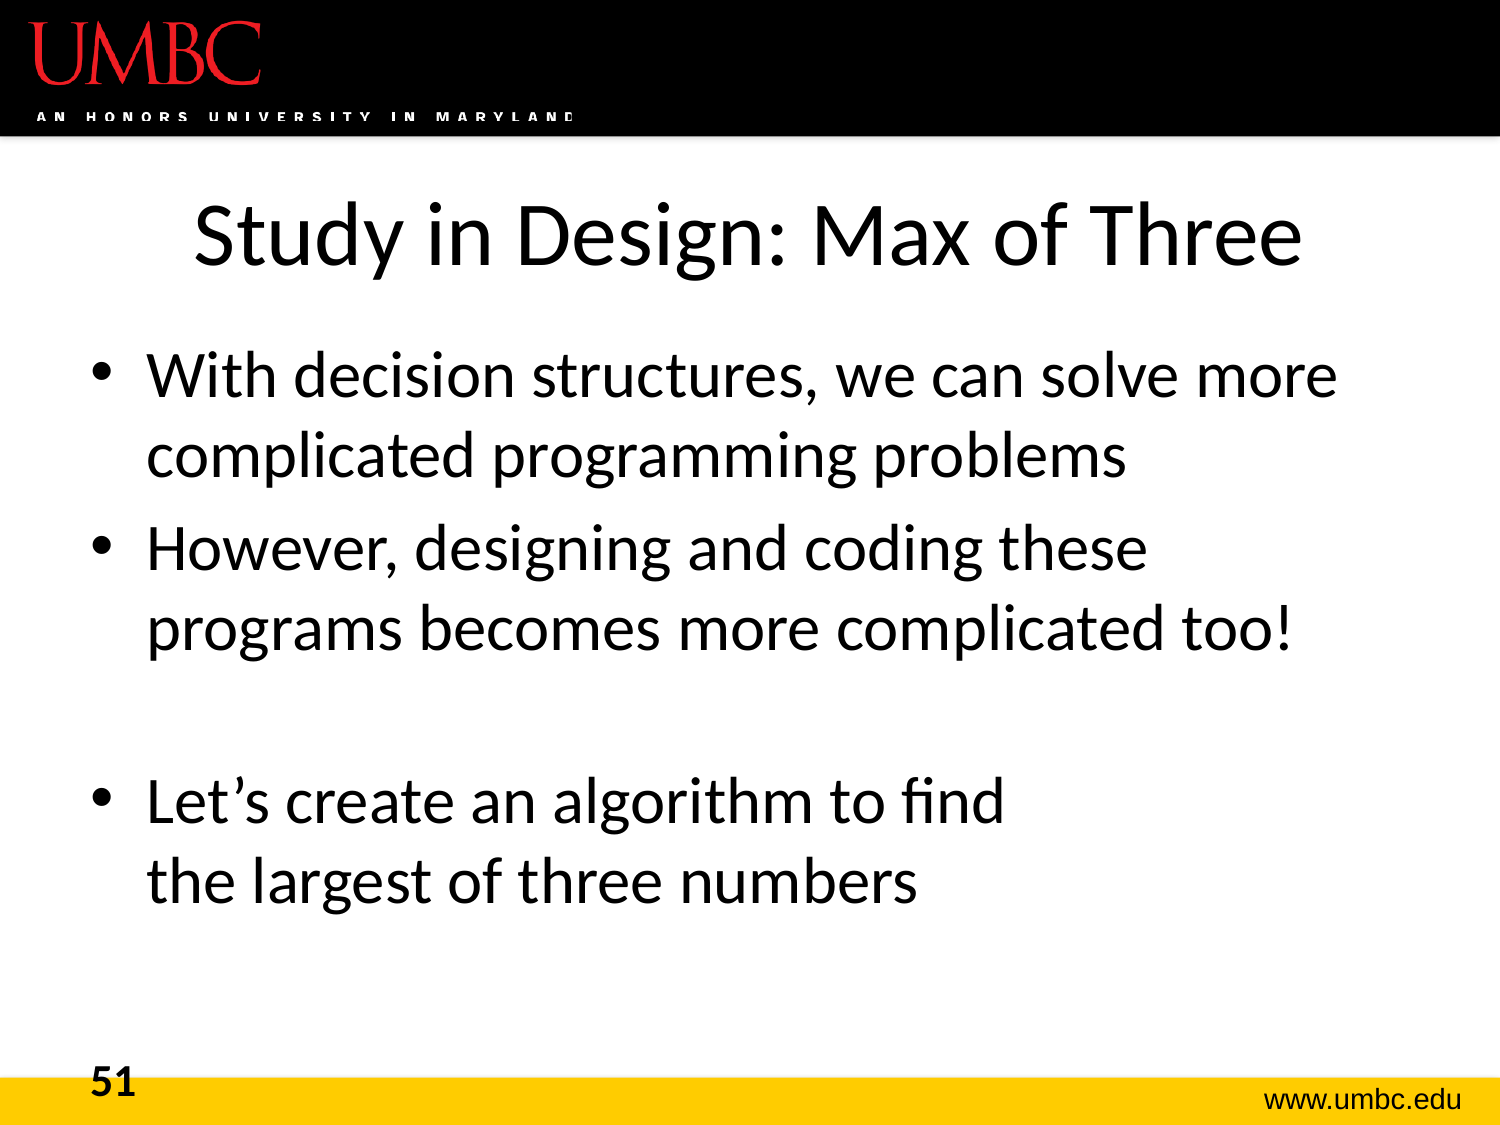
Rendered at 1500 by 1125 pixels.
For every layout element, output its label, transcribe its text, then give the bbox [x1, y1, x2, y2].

title Study in Design: Max of Three [75, 135, 1425, 323]
slide_number 51 [75, 1042, 425, 1103]
list With decision structures, we can solve more complicated programming problems However, designing and coding these programs becomes more complicated too! Let’s create an algorithm to find the largest of three numbers [75, 323, 1425, 1005]
